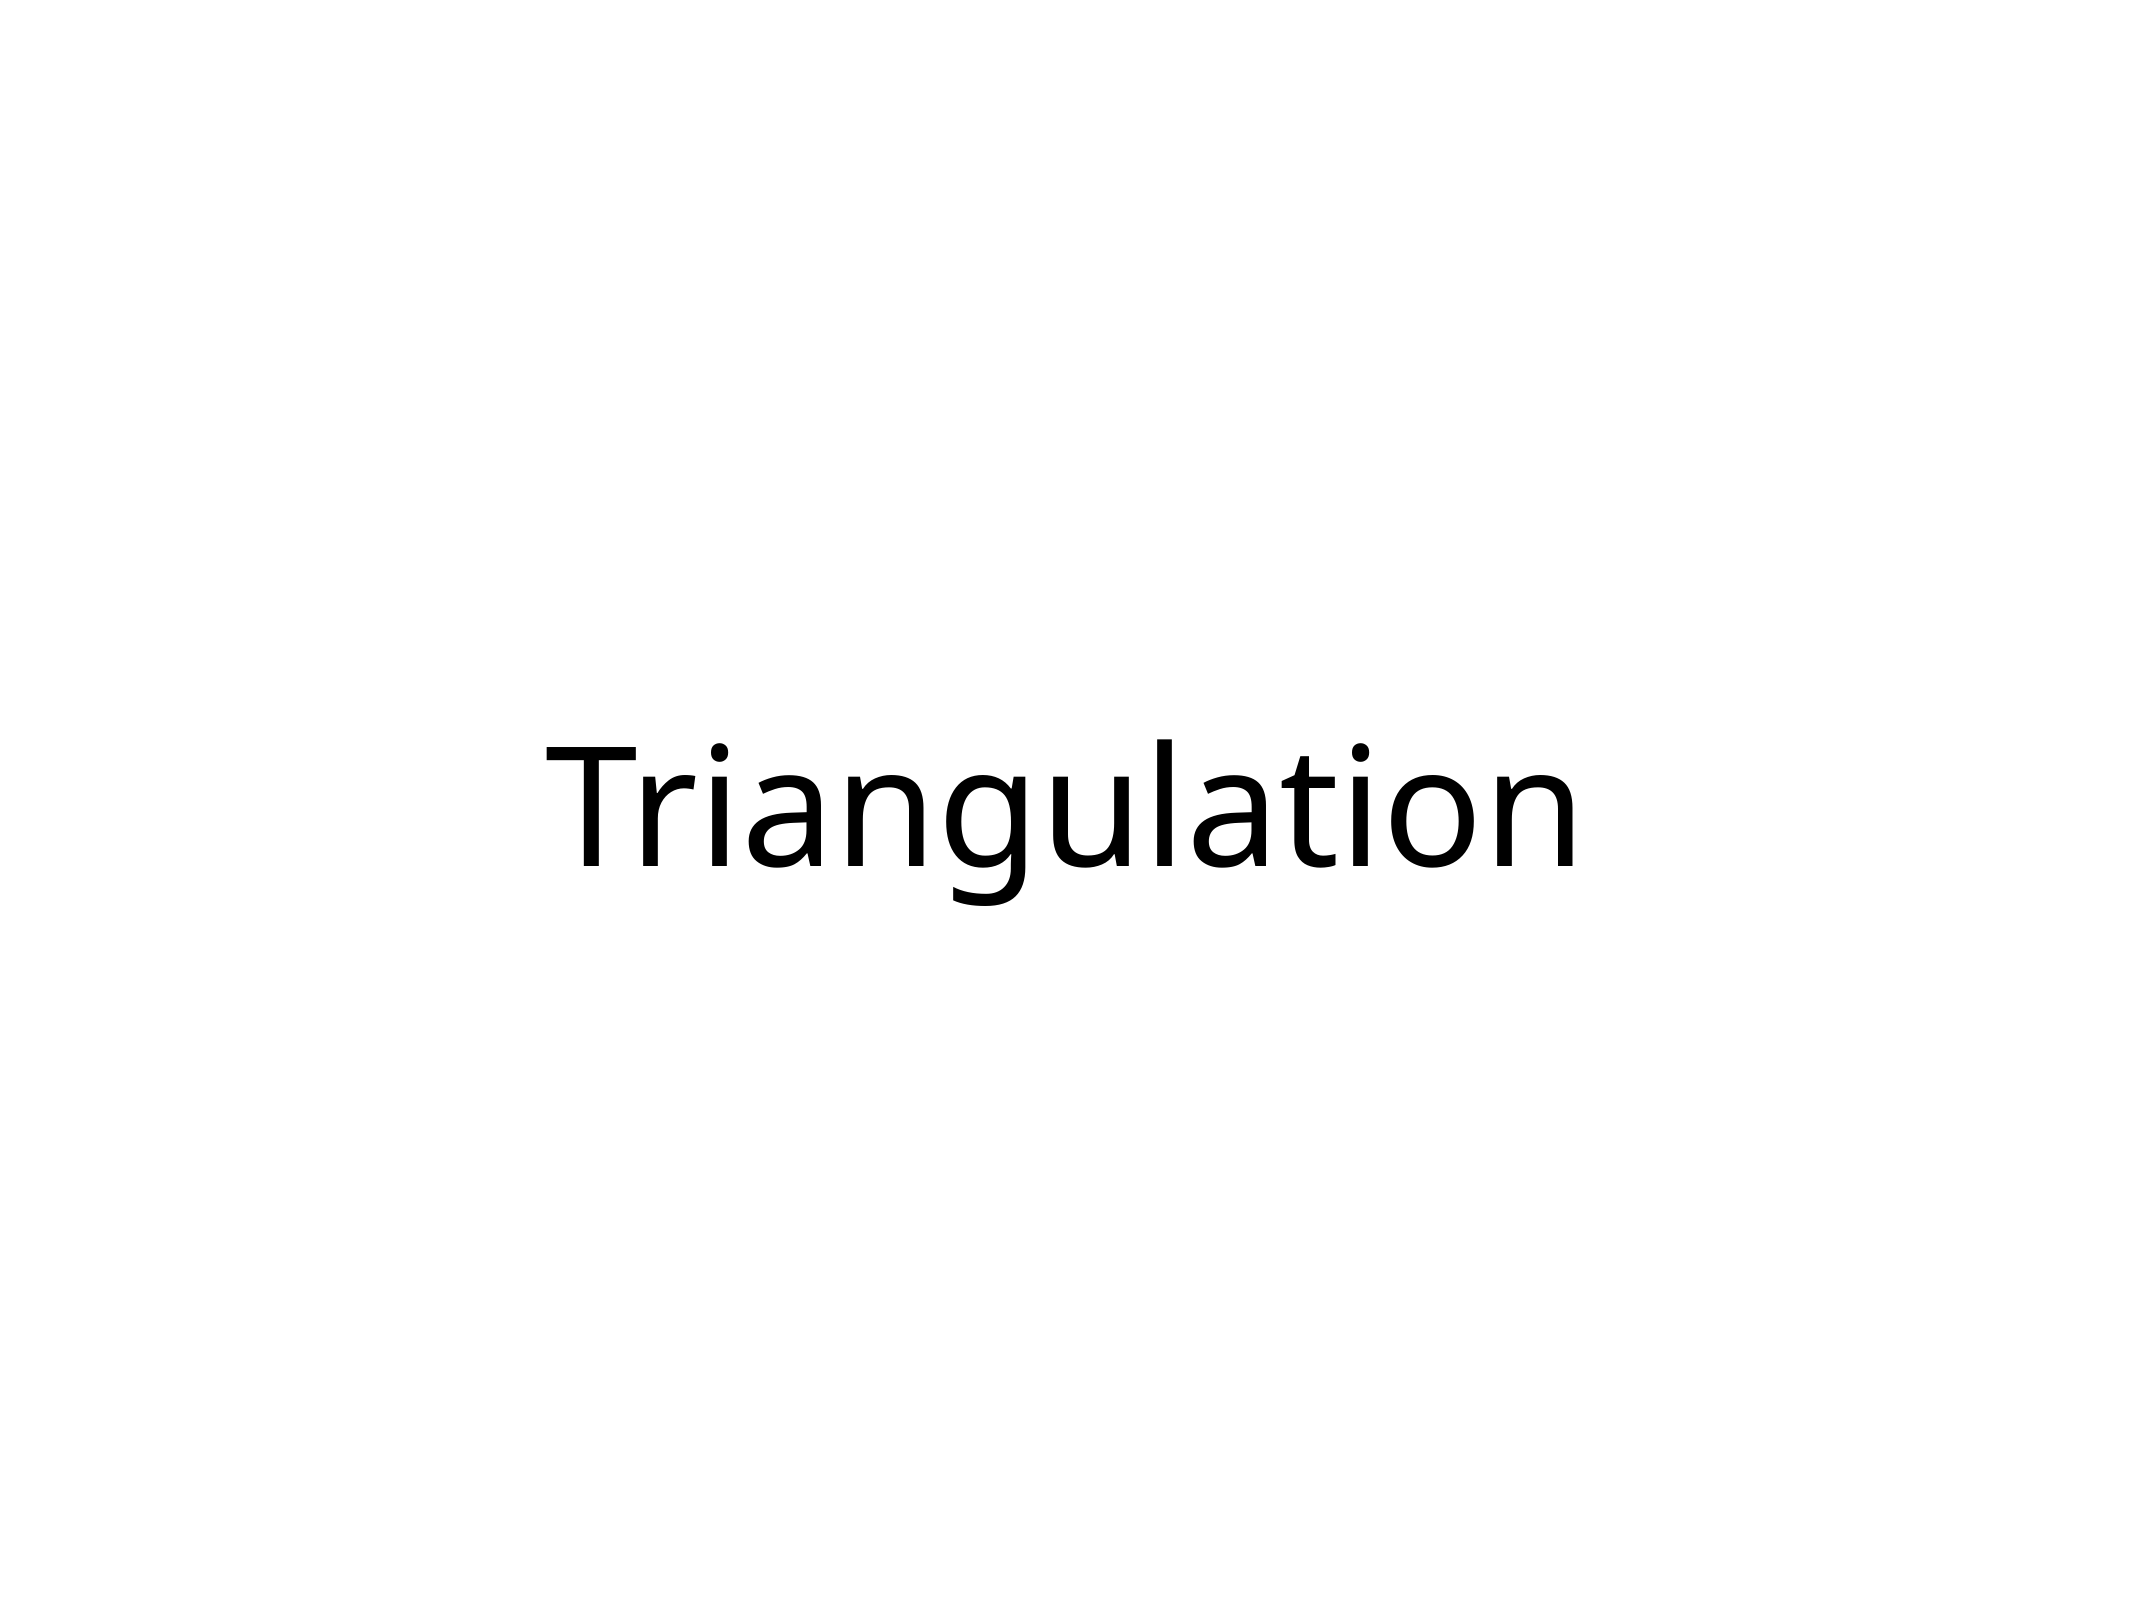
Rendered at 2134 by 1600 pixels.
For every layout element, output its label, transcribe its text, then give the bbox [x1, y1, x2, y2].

title Triangulation [69, 528, 2064, 1072]
